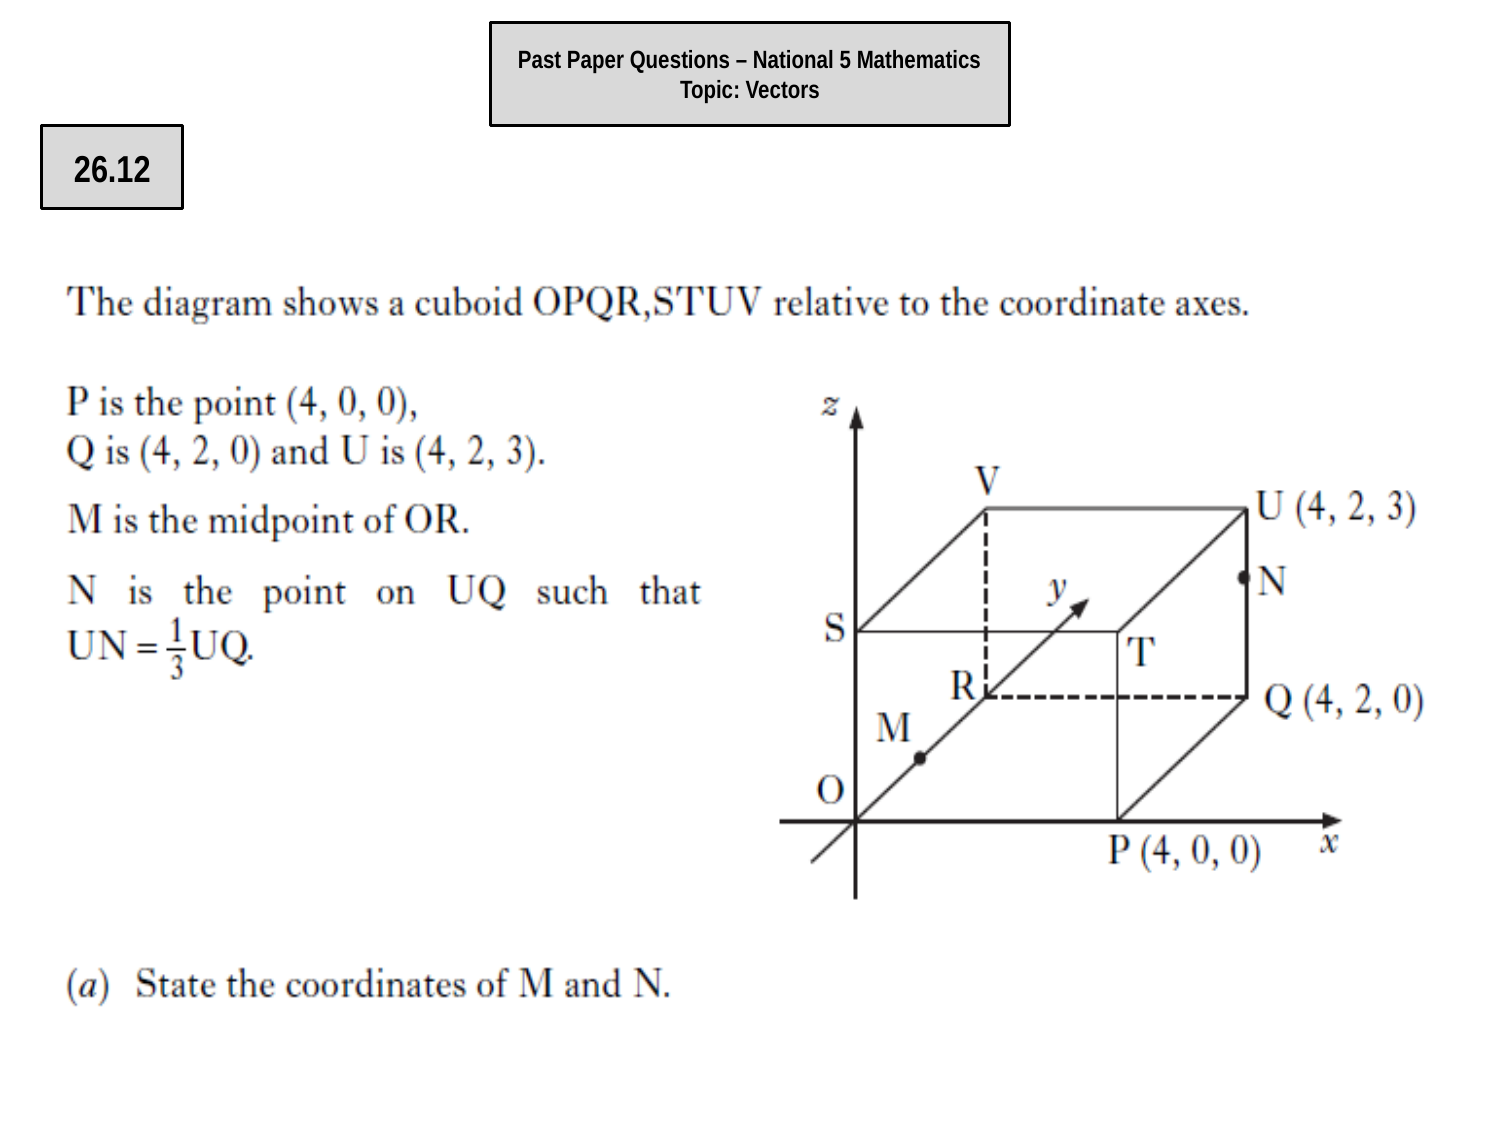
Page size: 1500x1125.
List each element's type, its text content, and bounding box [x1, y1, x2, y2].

text_box Past Paper Questions – National 5 Mathematics Topic: Vectors [488, 20, 1012, 127]
text_box 26.12 [39, 124, 185, 210]
picture [54, 266, 1446, 1036]
